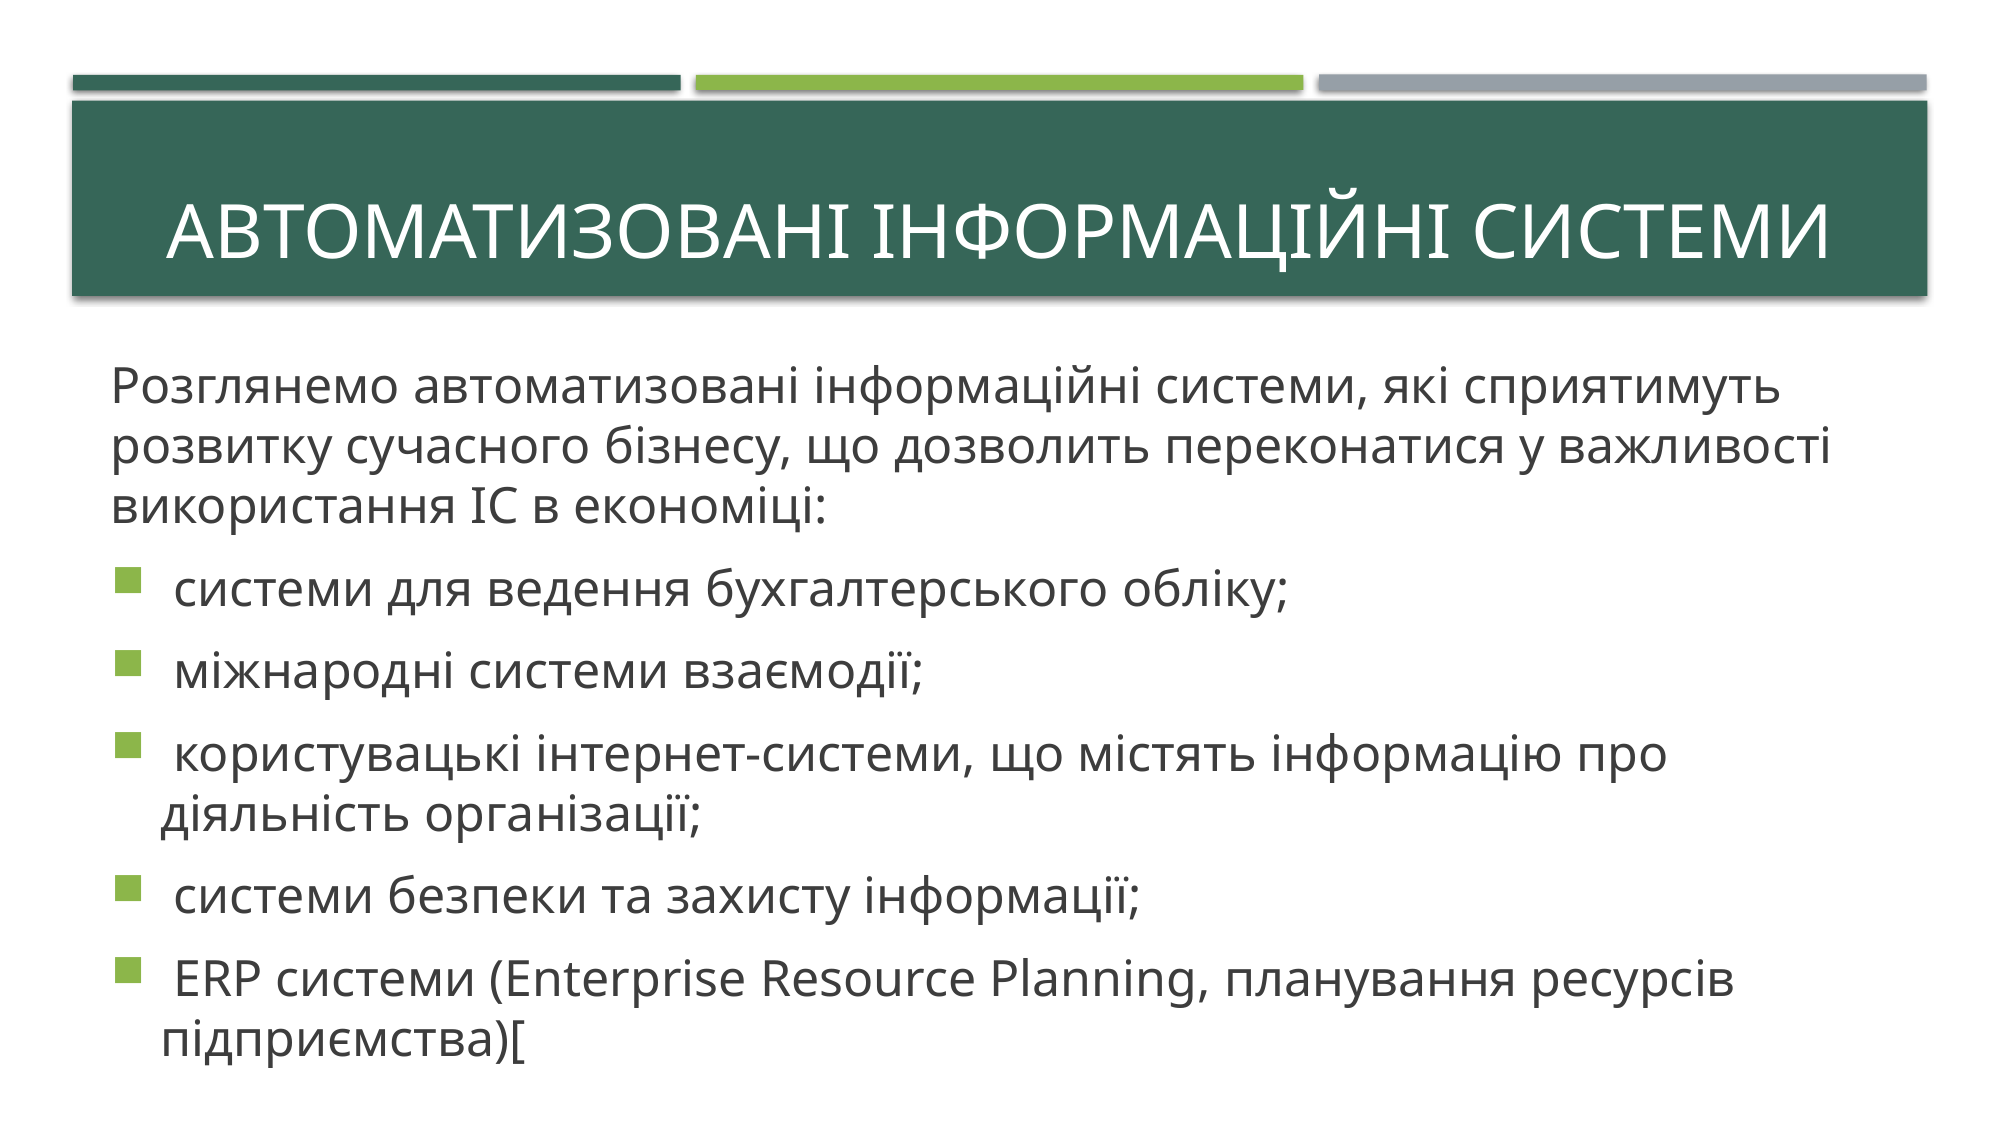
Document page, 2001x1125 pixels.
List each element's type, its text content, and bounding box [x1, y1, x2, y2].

title автоматизовані інформаційні системи [95, 115, 1905, 282]
list Розглянемо автоматизовані інформаційні системи, які сприятимуть розвитку сучасного бізнесу, що дозволить переконатися у важливості використання ІС в економіці: системи для ведення бухгалтерського обліку; міжнародні системи взаємодії; користувацькі інтернет-системи, що містять інформацію про діяльність організації; системи безпеки та захисту інформації; ERP системи (Enterprise Resource Planning, планування ресурсів підприємства)[ [95, 449, 1905, 1054]
